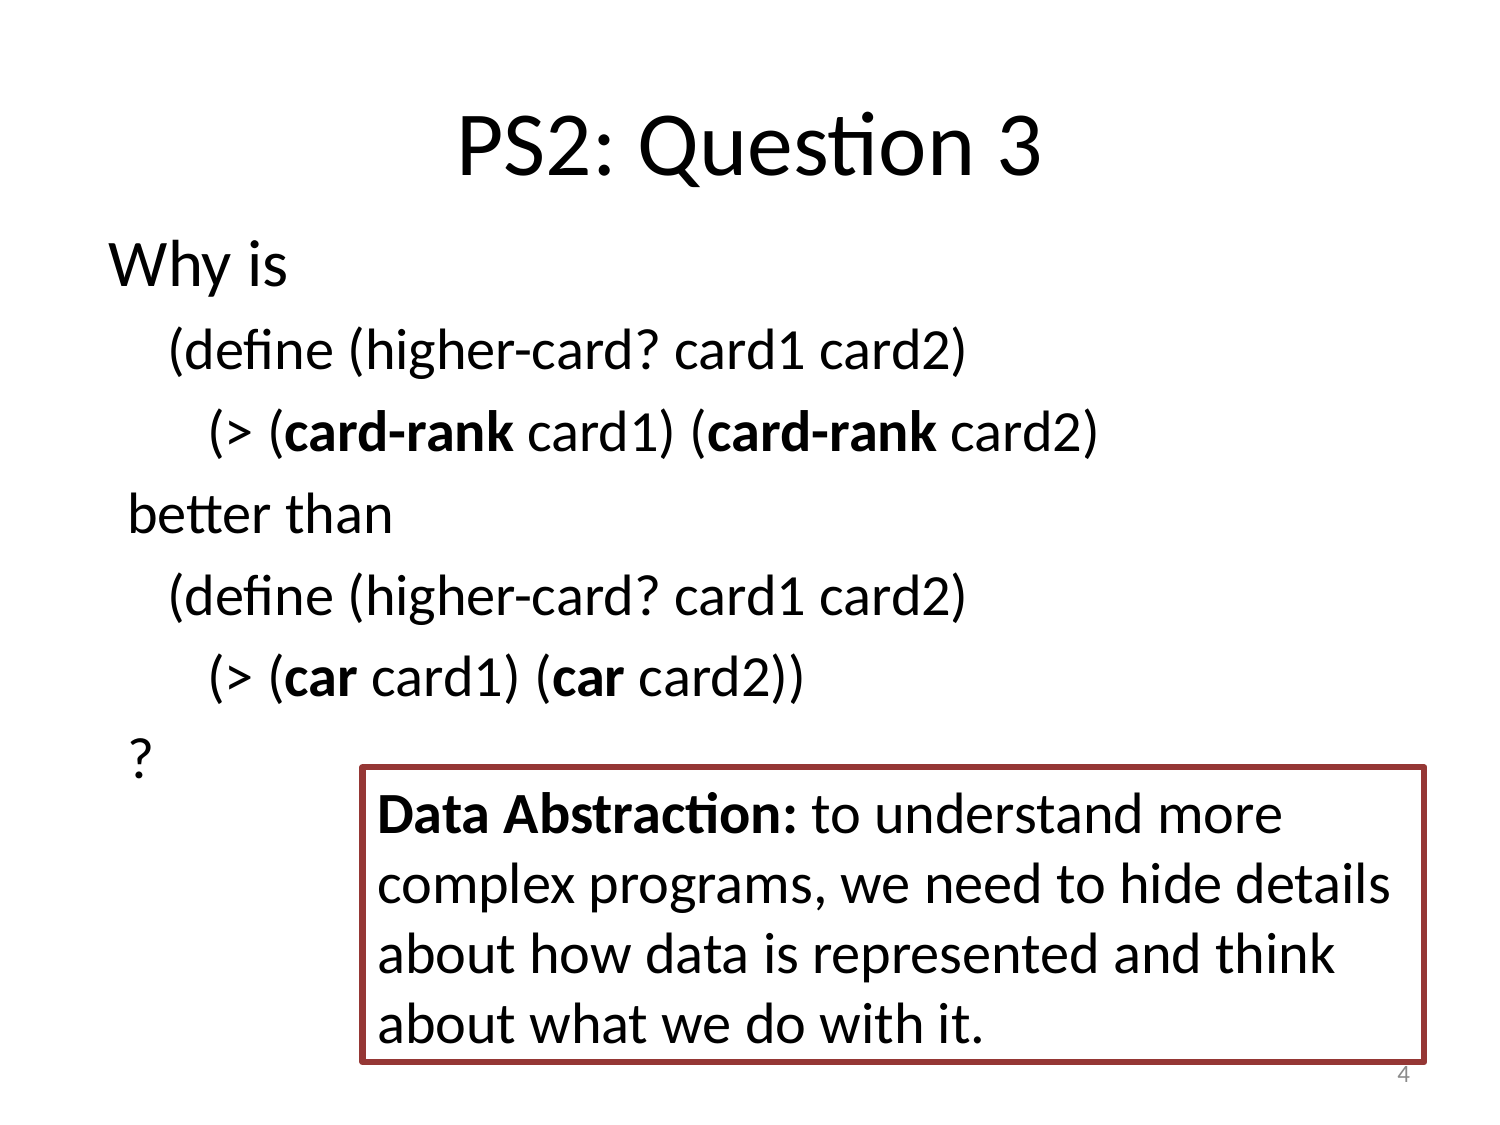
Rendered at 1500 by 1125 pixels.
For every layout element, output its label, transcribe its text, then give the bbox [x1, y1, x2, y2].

text_box Data Abstraction: to understand more complex programs, we need to hide details about how data is represented and think about what we do with it. [362, 767, 1425, 1062]
list Why is (define (higher-card? card1 card2) (> (card-rank card1) (card-rank card2) better than (define (higher-card? card1 card2) (> (car card1) (car card2)) ? [37, 212, 1388, 955]
title PS2: Question 3 [75, 45, 1425, 233]
slide_number 4 [1074, 1062, 1425, 1103]
